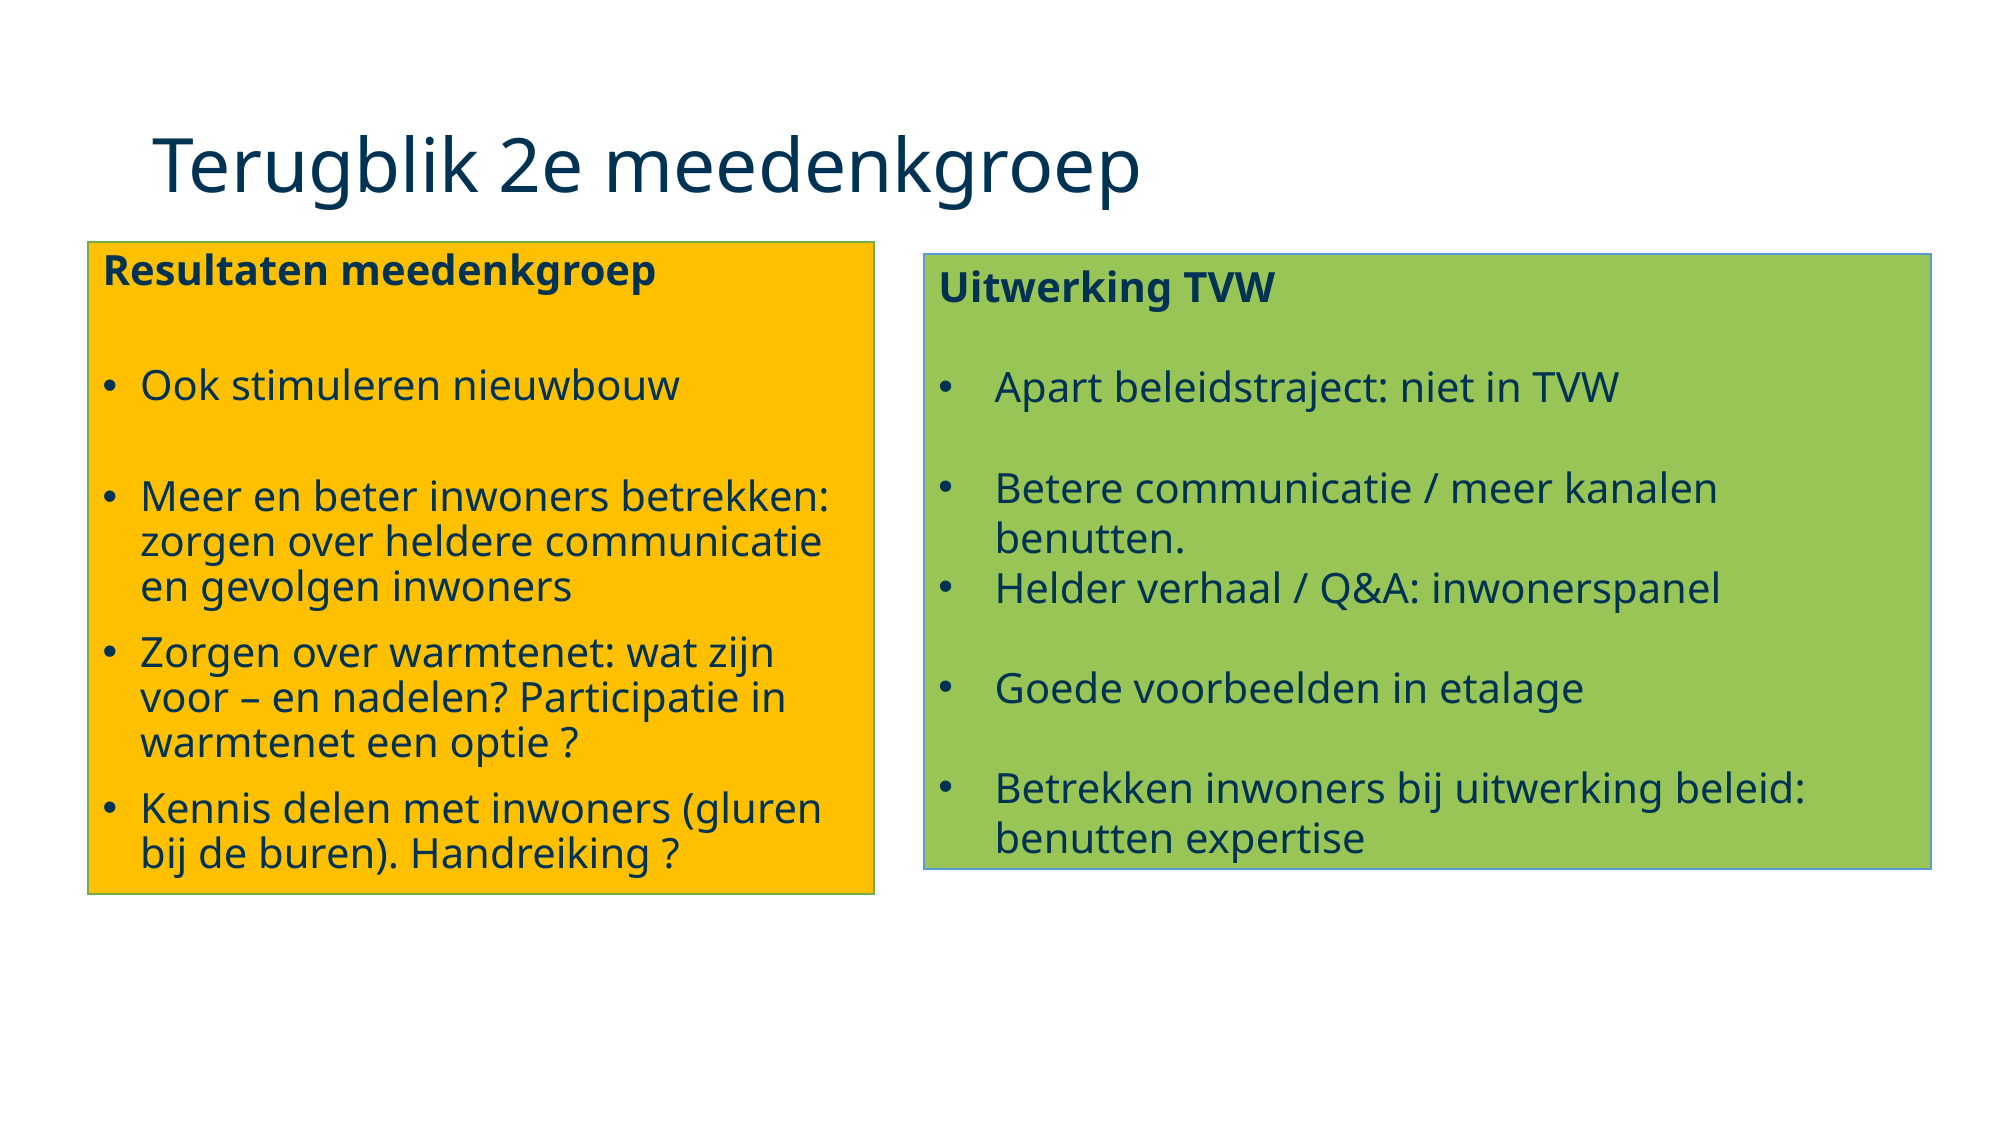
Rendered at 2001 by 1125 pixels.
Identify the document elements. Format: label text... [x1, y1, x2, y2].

list Resultaten meedenkgroep Ook stimuleren nieuwbouw Meer en beter inwoners betrekken: zorgen over heldere communicatie en gevolgen inwoners Zorgen over warmtenet: wat zijn voor – en nadelen? Participatie in warmtenet een optie ? Kennis delen met inwoners (gluren bij de buren). Handreiking ? [87, 241, 875, 895]
title Terugblik 2e meedenkgroep [137, 59, 1863, 278]
text_box Uitwerking TVW Apart beleidstraject: niet in TVW Betere communicatie / meer kanalen benutten. Helder verhaal / Q&A: inwonerspanel Goede voorbeelden in etalage Betrekken inwoners bij uitwerking beleid: benutten expertise [923, 253, 1932, 870]
